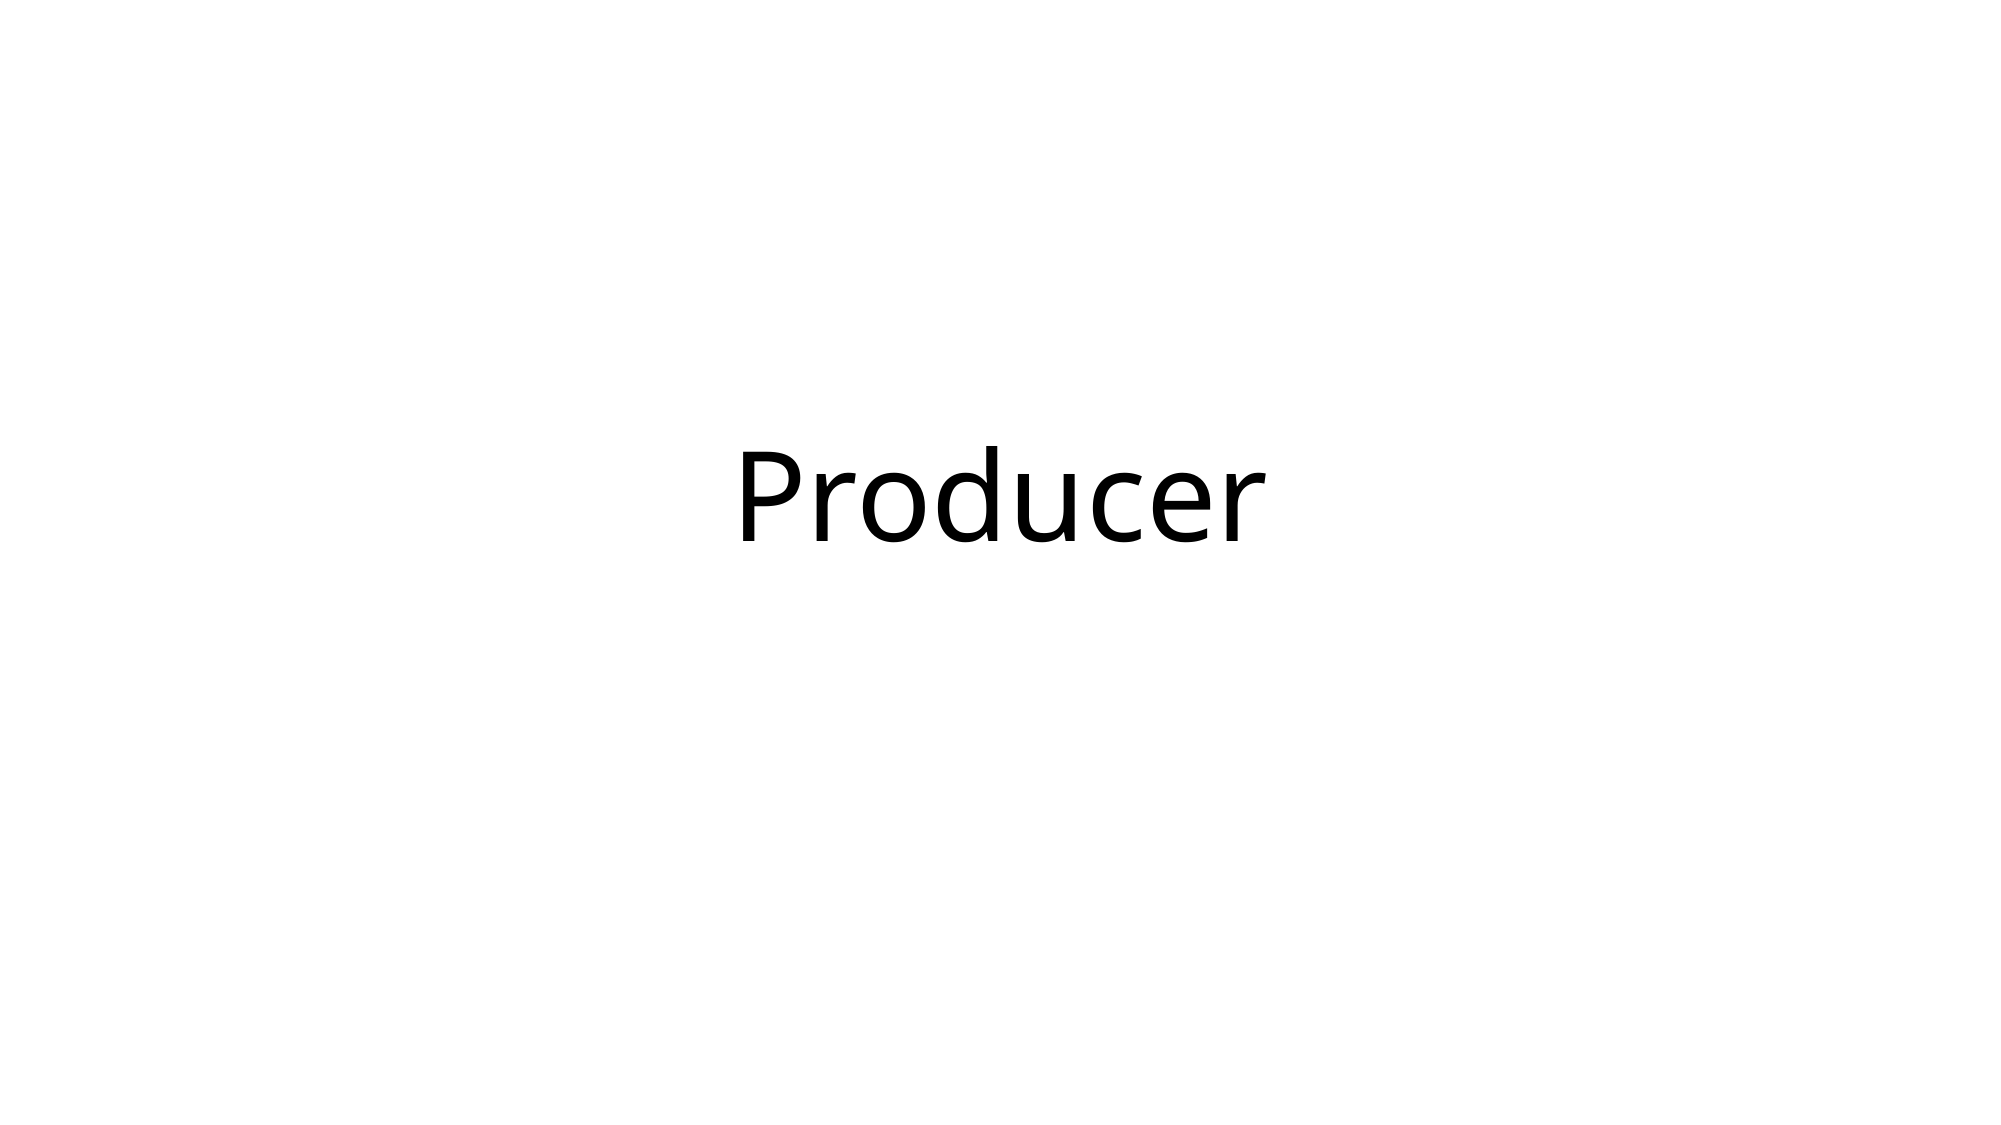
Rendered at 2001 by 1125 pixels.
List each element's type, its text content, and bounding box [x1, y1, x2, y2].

title Producer [249, 184, 1750, 576]
